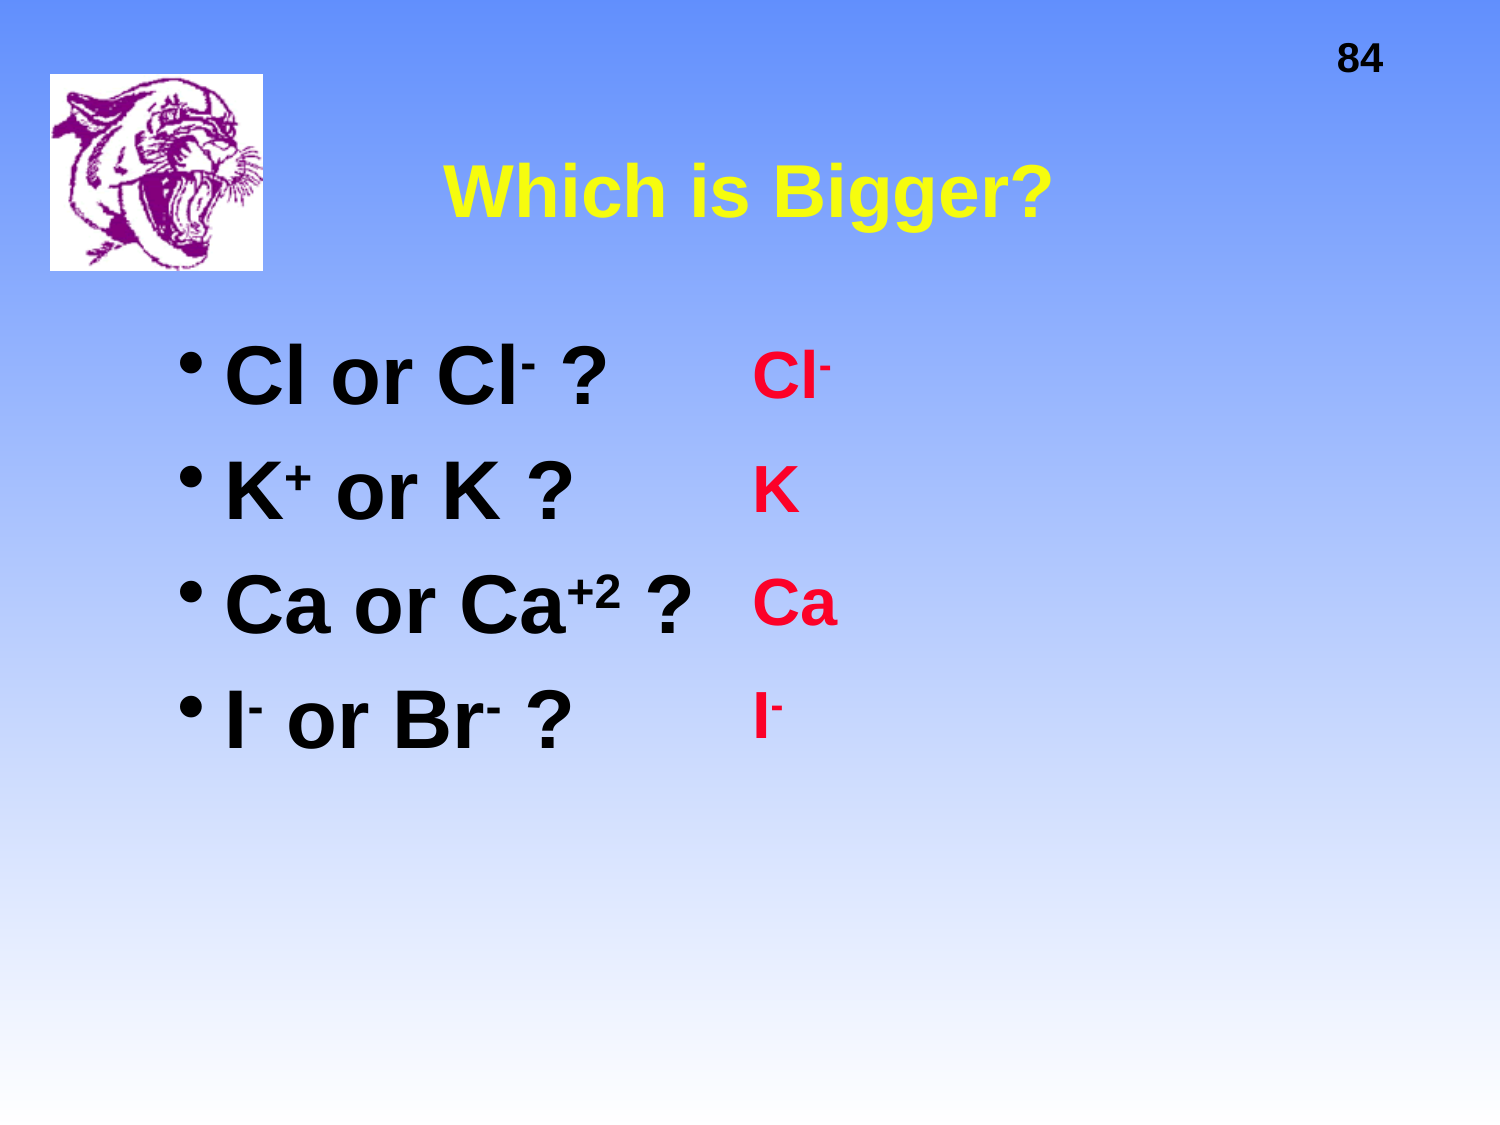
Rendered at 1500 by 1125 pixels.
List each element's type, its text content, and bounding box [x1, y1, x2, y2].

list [49, 74, 263, 271]
text_box Cl- K Ca I- [737, 324, 1113, 760]
title Which is Bigger? [162, 99, 1338, 288]
list Cl or Cl- ? K+ or K ? Ca or Ca+2 ? I- or Br- ? [162, 324, 738, 1000]
